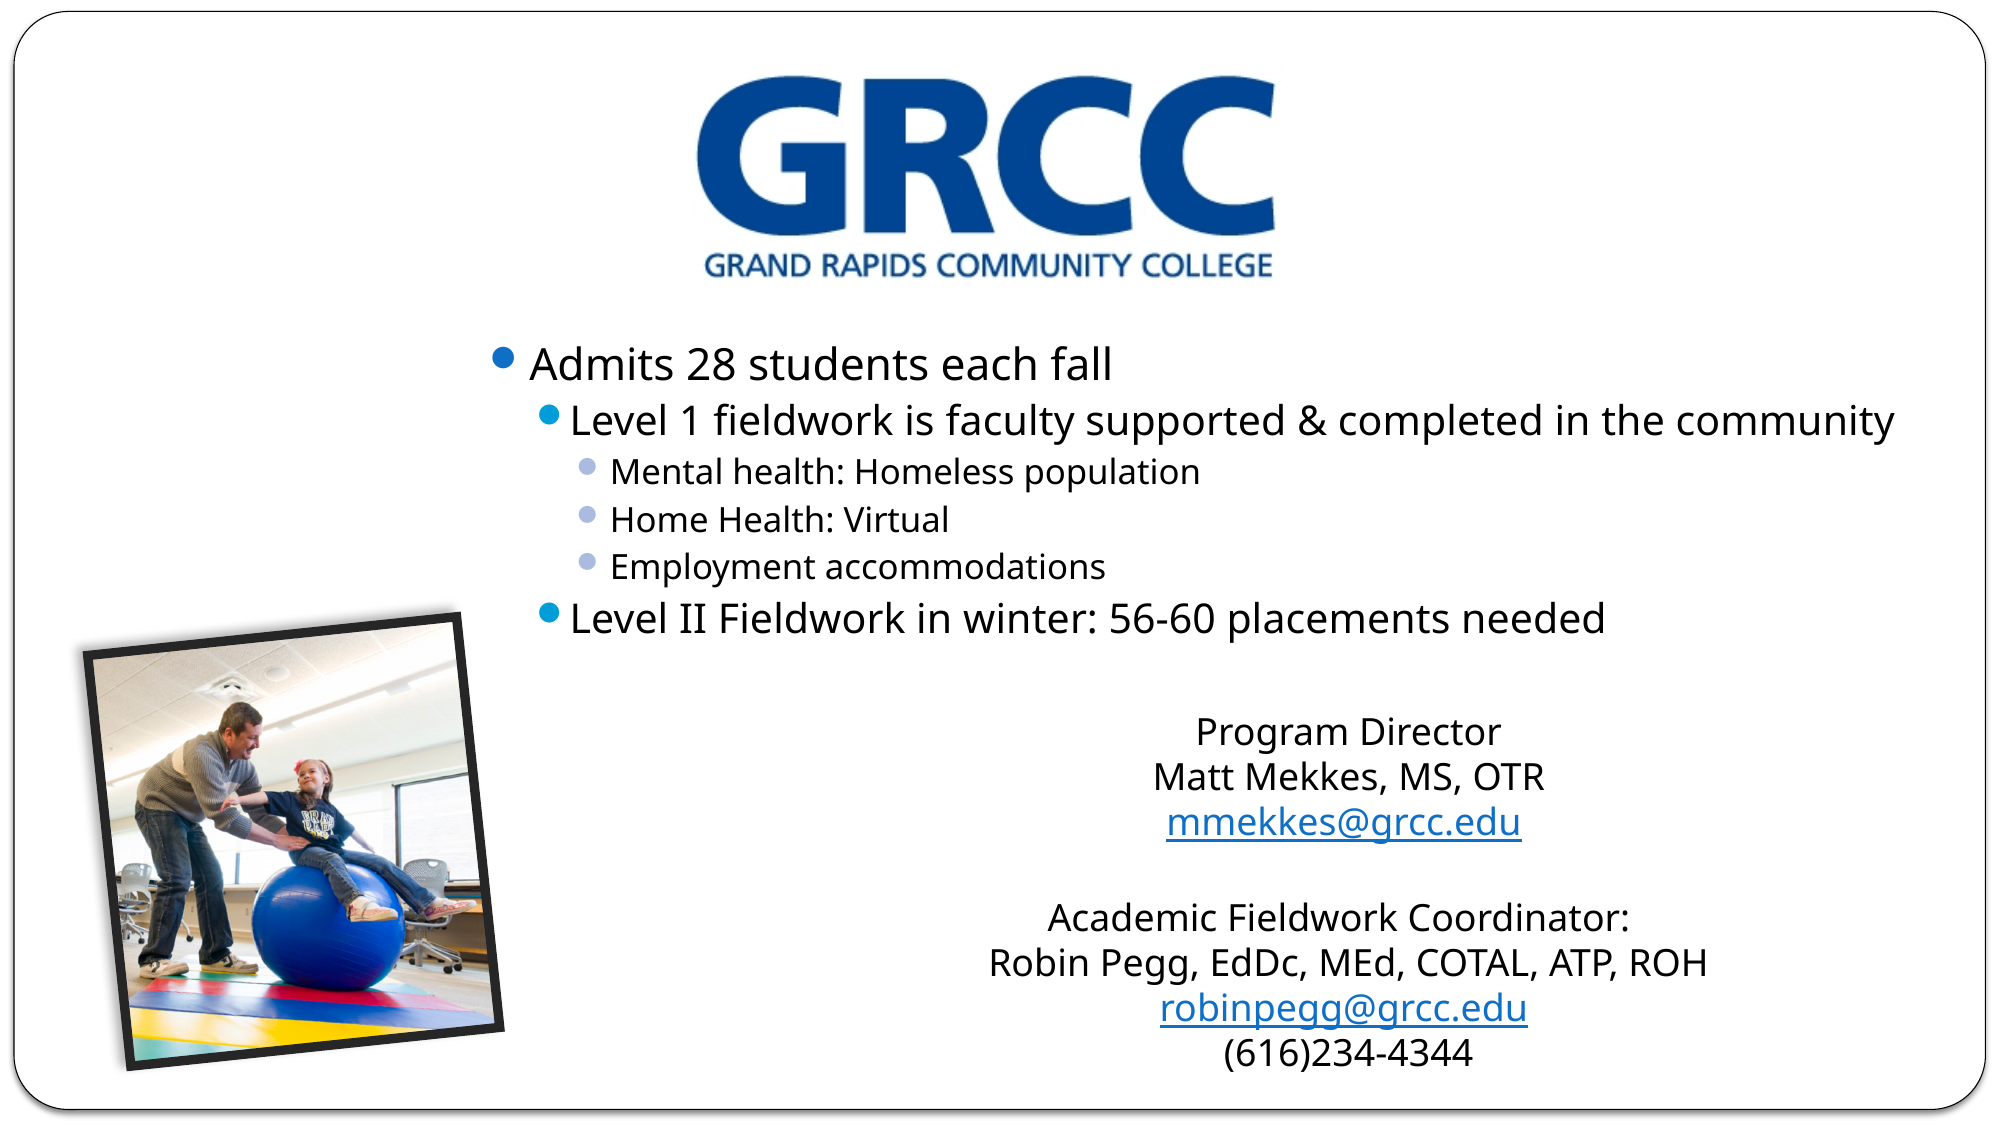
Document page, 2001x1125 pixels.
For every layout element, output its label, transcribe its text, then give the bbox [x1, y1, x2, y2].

picture [662, 37, 1319, 315]
list Admits 28 students each fall Level 1 fieldwork is faculty supported & completed in the community Mental health: Homeless population Home Health: Virtual Employment accommodations Level II Fieldwork in winter: 56-60 placements needed [474, 328, 1916, 697]
picture [94, 623, 494, 1060]
text_box Program Director Matt Mekkes, MS, OTR mmekkes@grcc.edu Academic Fieldwork Coordinator: Robin Pegg, EdDc, MEd, COTAL, ATP, ROH robinpegg@grcc.edu (616)234-4344 [873, 700, 1825, 1125]
